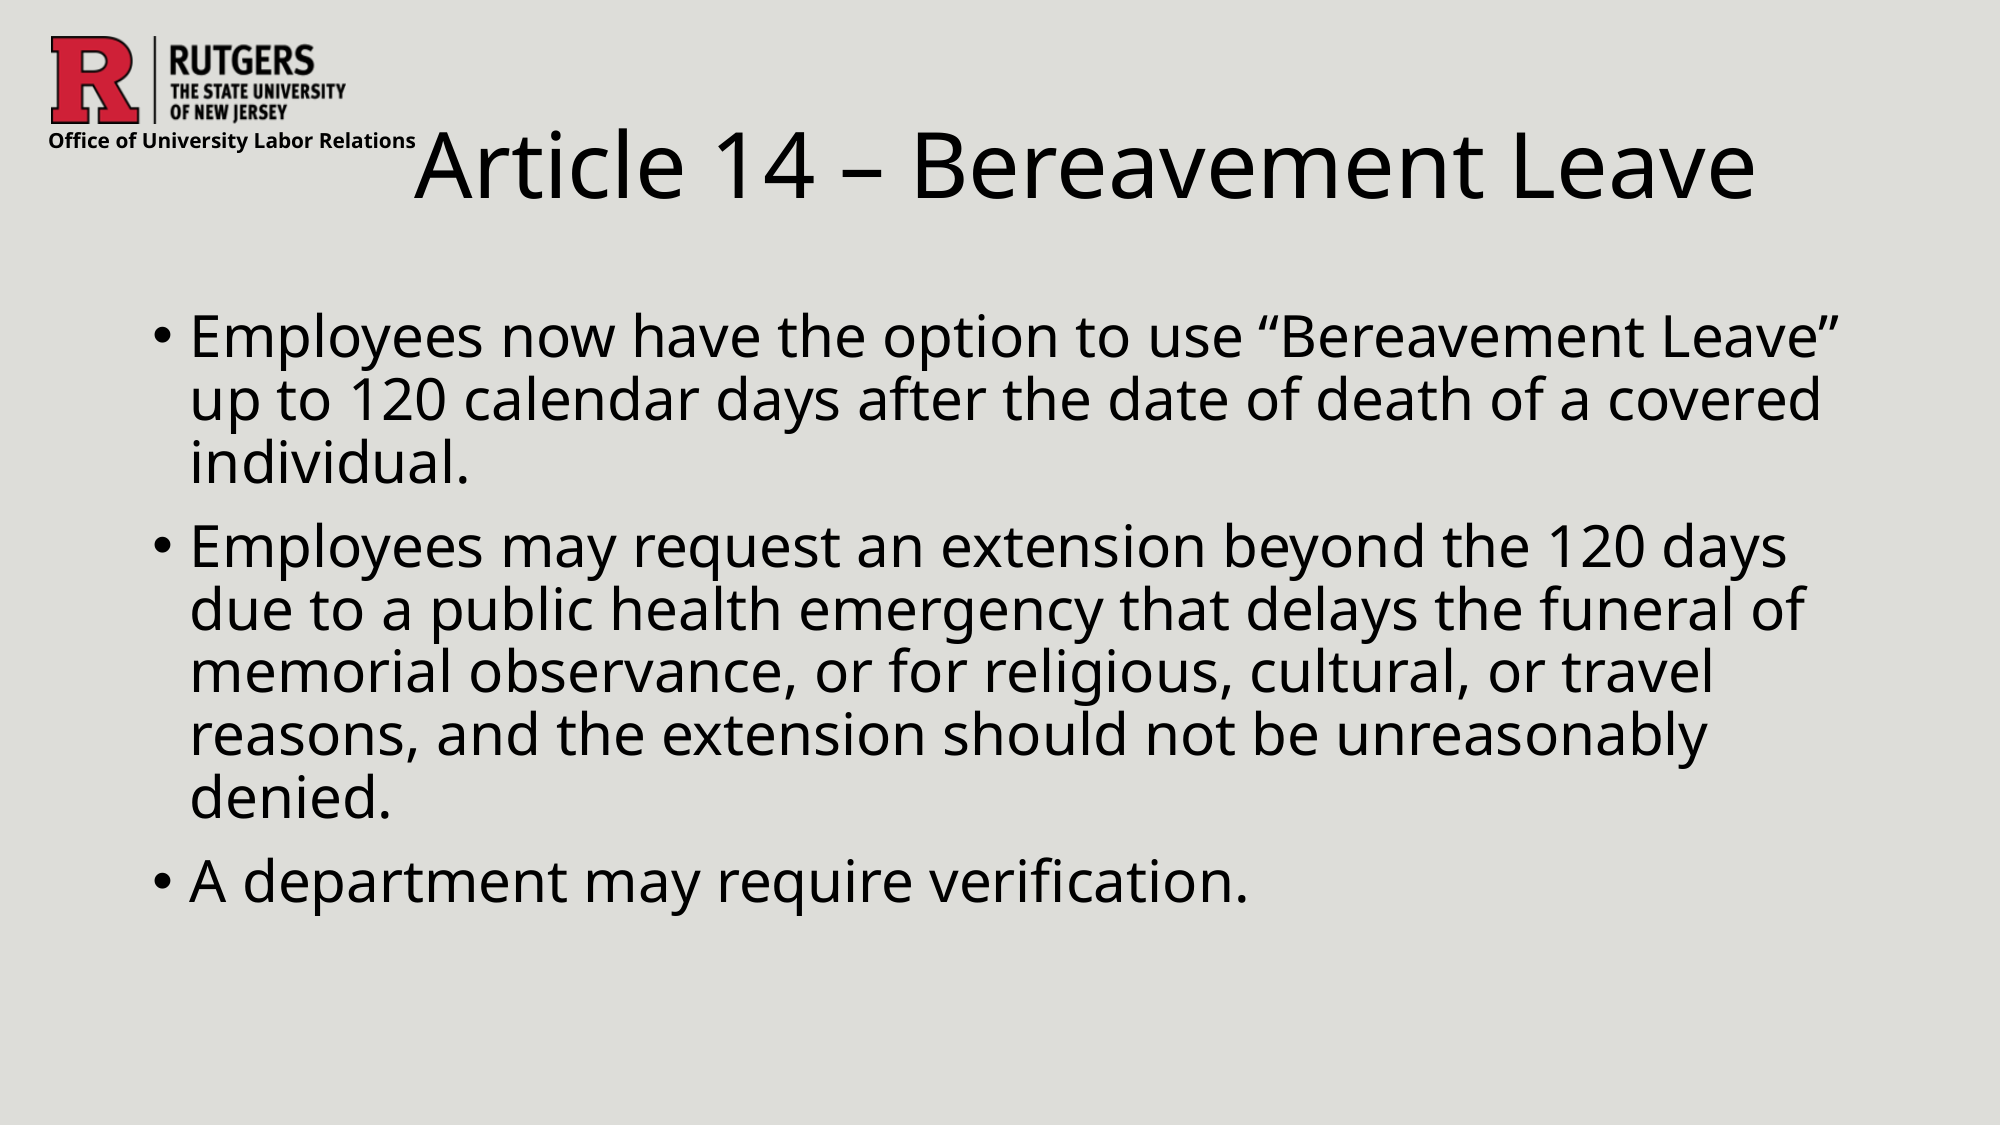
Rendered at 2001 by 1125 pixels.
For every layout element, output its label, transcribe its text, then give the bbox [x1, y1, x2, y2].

list Employees now have the option to use “Bereavement Leave” up to 120 calendar days after the date of death of a covered individual. Employees may request an extension beyond the 120 days due to a public health emergency that delays the funeral of memorial observance, or for religious, cultural, or travel reasons, and the extension should not be unreasonably denied. A department may require verification. [137, 299, 1863, 1014]
picture [51, 36, 346, 124]
title Article 14 – Bereavement Leave [399, 59, 1863, 278]
